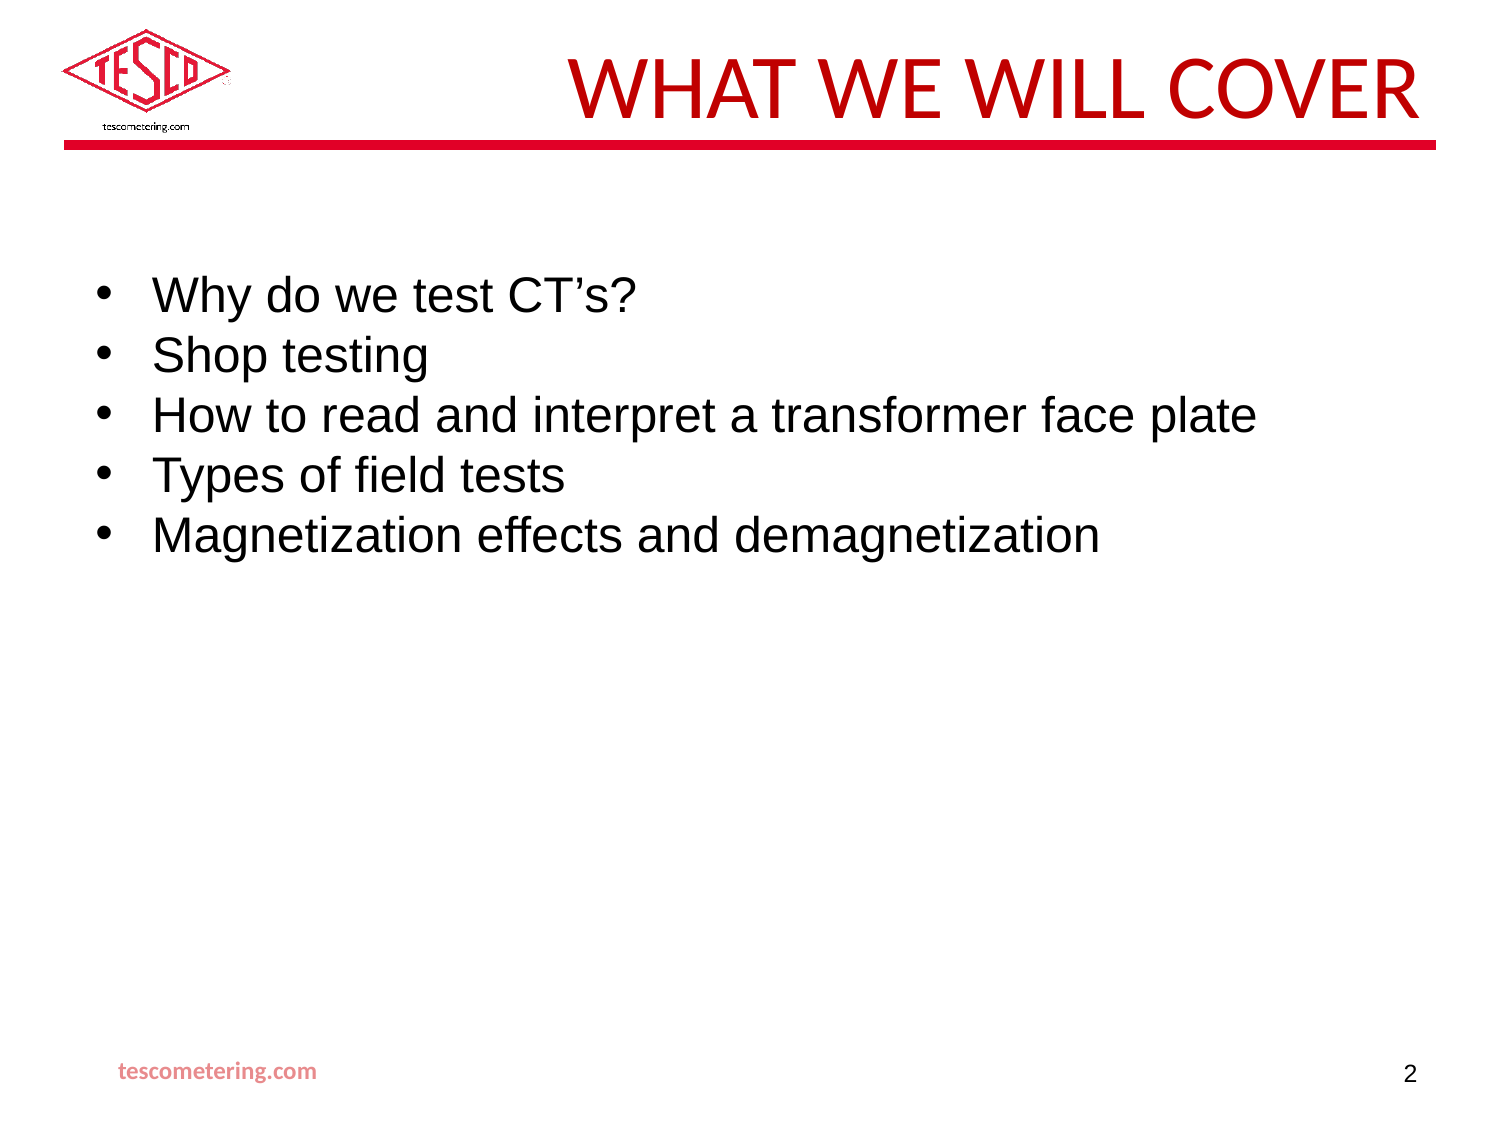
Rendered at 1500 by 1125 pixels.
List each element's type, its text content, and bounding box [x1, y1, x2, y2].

footer tescometering.com [103, 1039, 610, 1100]
text_box Why do we test CT’s? Shop testing How to read and interpret a transformer face plate Types of field tests Magnetization effects and demagnetization [80, 254, 1274, 570]
picture [61, 29, 231, 133]
title What we will cover [255, 22, 1438, 156]
